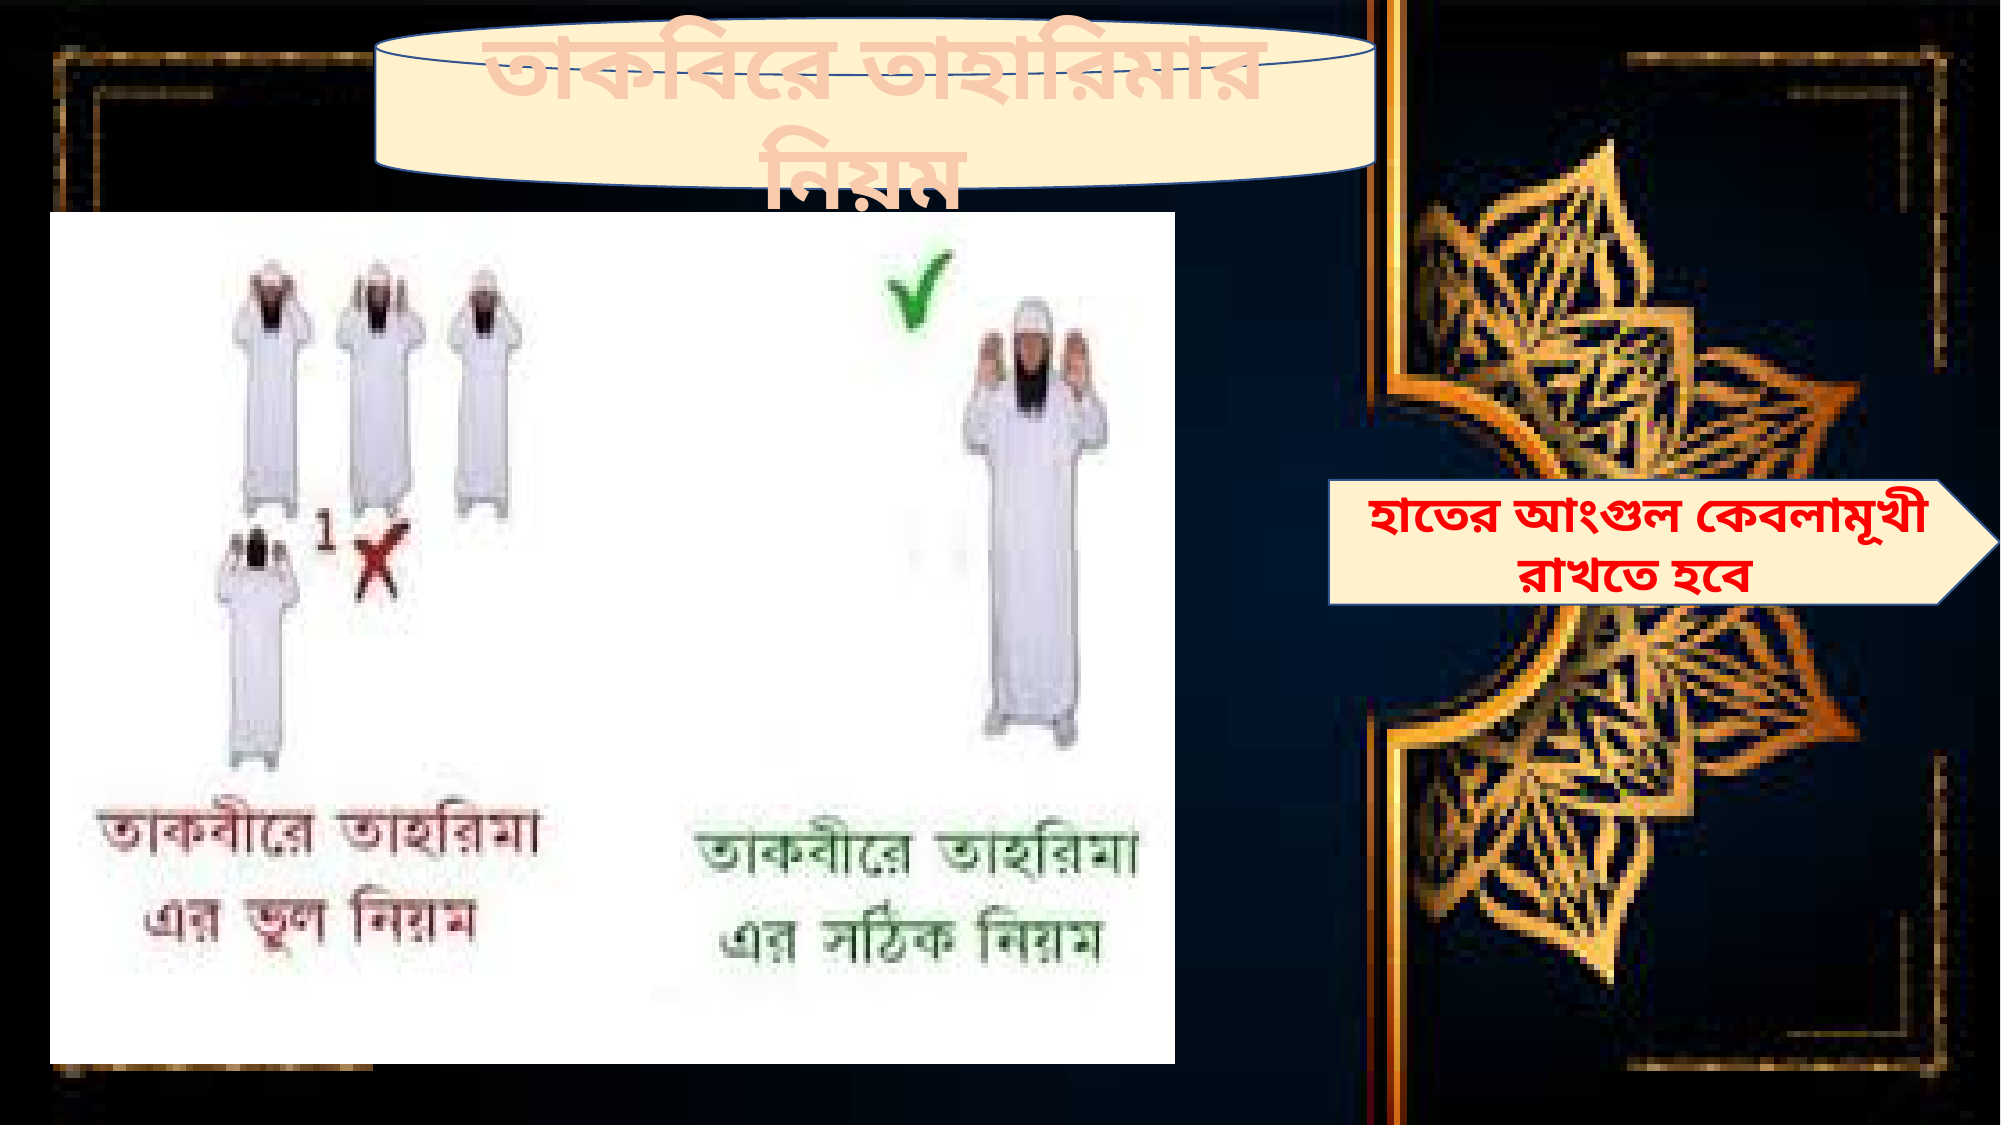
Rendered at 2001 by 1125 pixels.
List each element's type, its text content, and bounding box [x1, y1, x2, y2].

text_box তাকবিরে তাহারিমার নিয়ম [374, 16, 1377, 191]
picture [0, 0, 2001, 1125]
text_box হাতের আংগুল কেবলামূখী রাখতে হবে [1327, 478, 2000, 606]
